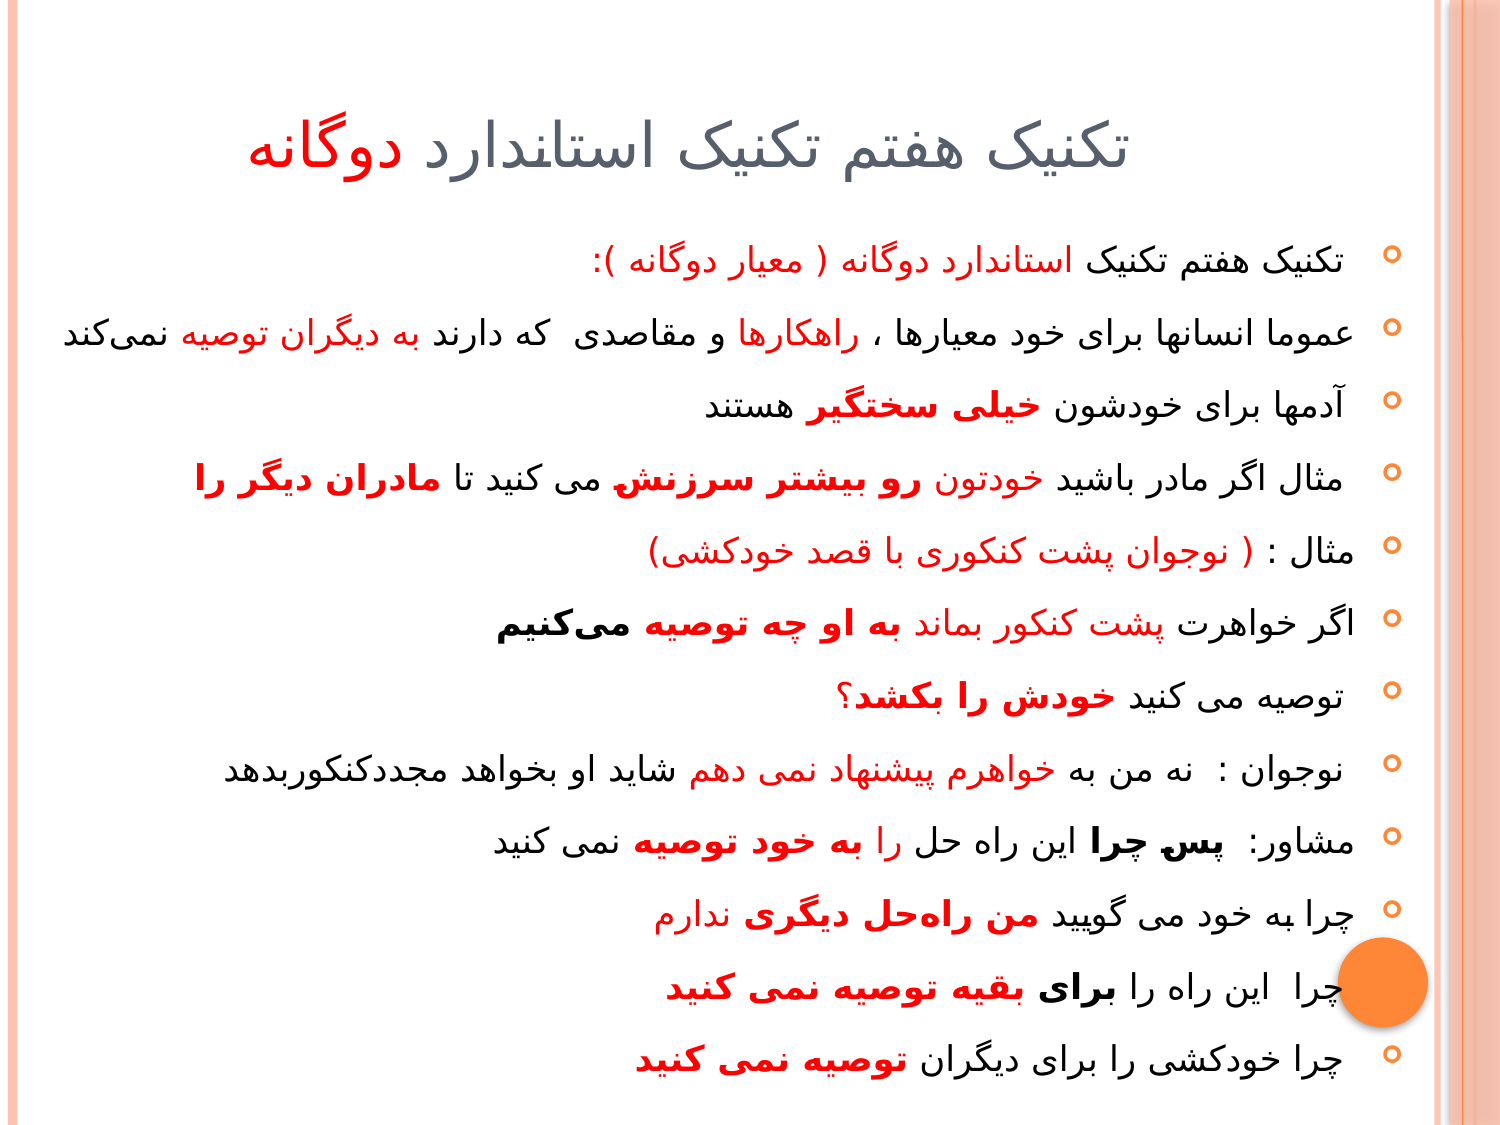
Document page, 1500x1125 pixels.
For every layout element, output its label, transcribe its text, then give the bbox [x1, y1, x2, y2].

list تکنیک هفتم تکنیک استاندارد دوگانه ( معیار دوگانه ): عموما انسانها برای خود معیارها ، راهکارها و مقاصدی که دارند به دیگران توصیه نمی‌کند آدمها برای خودشون خیلی سختگیر هستند مثال اگر مادر باشید خودتون رو بیشتر سرزنش می کنید تا مادران دیگر را مثال : ( نوجوان پشت کنکوری با قصد خودکشی) اگر خواهرت پشت کنکور بماند به او چه توصیه می‌کنیم توصیه می کنید خودش را بکشد؟ نوجوان : نه من به خواهرم پیشنهاد نمی دهم شاید او بخواهد مجددکنکوربدهد مشاور: پس چرا این راه حل را به خود توصیه نمی کنید چرا به خود می گویید من راه‌حل دیگری ندارم چرا این راه را برای بقیه توصیه نمی کنید چرا خودکشی را برای دیگران توصیه نمی کنید [29, 208, 1412, 1106]
title تکنیک هفتم تکنیک استاندارد دوگانه [76, 0, 1302, 188]
